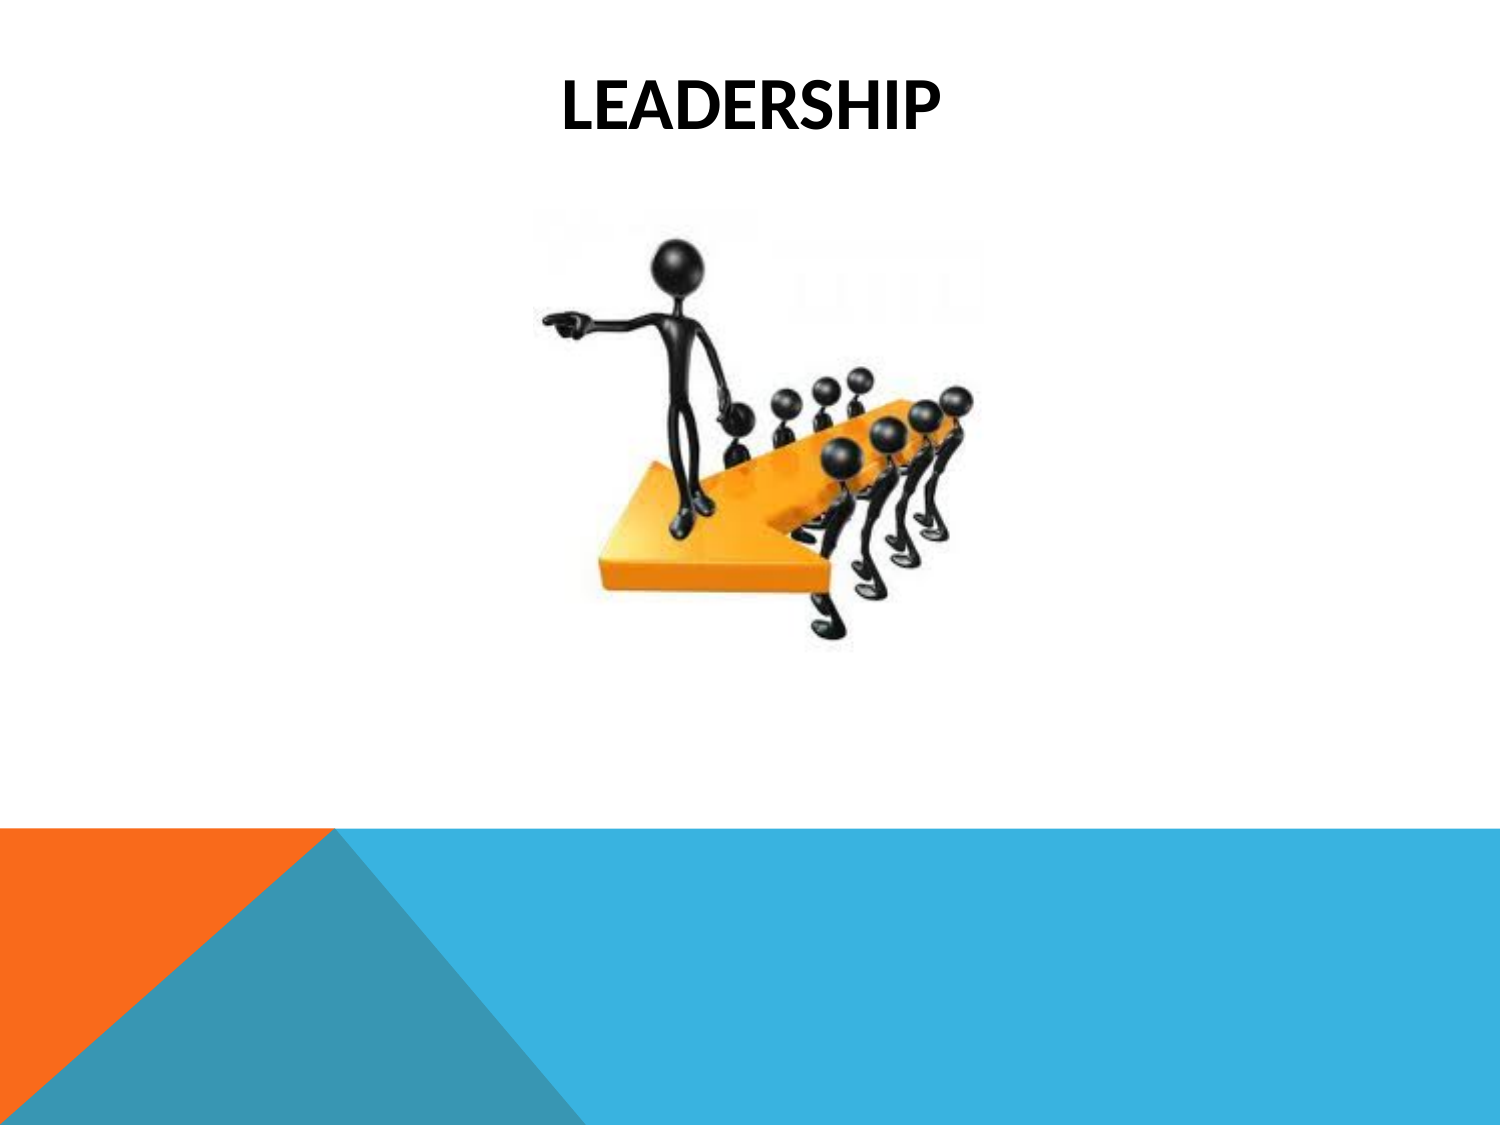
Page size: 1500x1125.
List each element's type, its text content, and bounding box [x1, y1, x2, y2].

picture [533, 208, 984, 671]
title Leadership [135, 48, 1369, 150]
